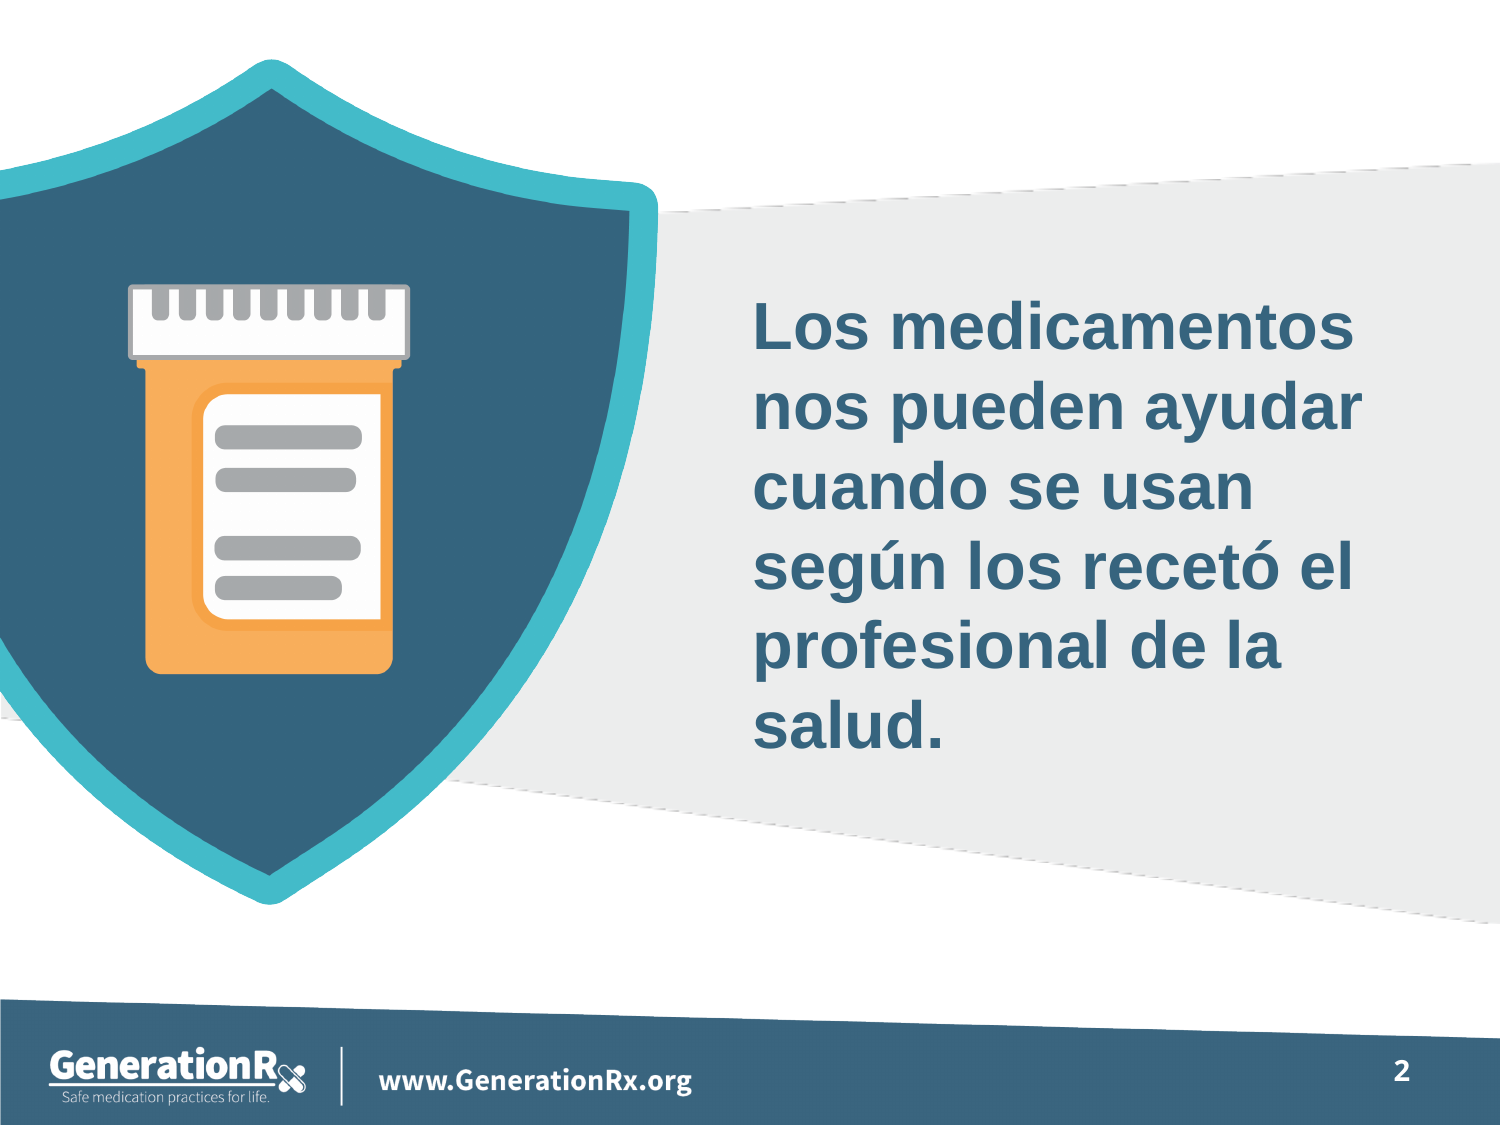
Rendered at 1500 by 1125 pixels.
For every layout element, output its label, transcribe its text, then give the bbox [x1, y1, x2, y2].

picture [0, 0, 1500, 1125]
list Los medicamentos nos pueden ayudar cuando se usan según los recetó el profesional de la salud. [1136, 275, 1425, 763]
slide_number 2 [1136, 1042, 1425, 1103]
